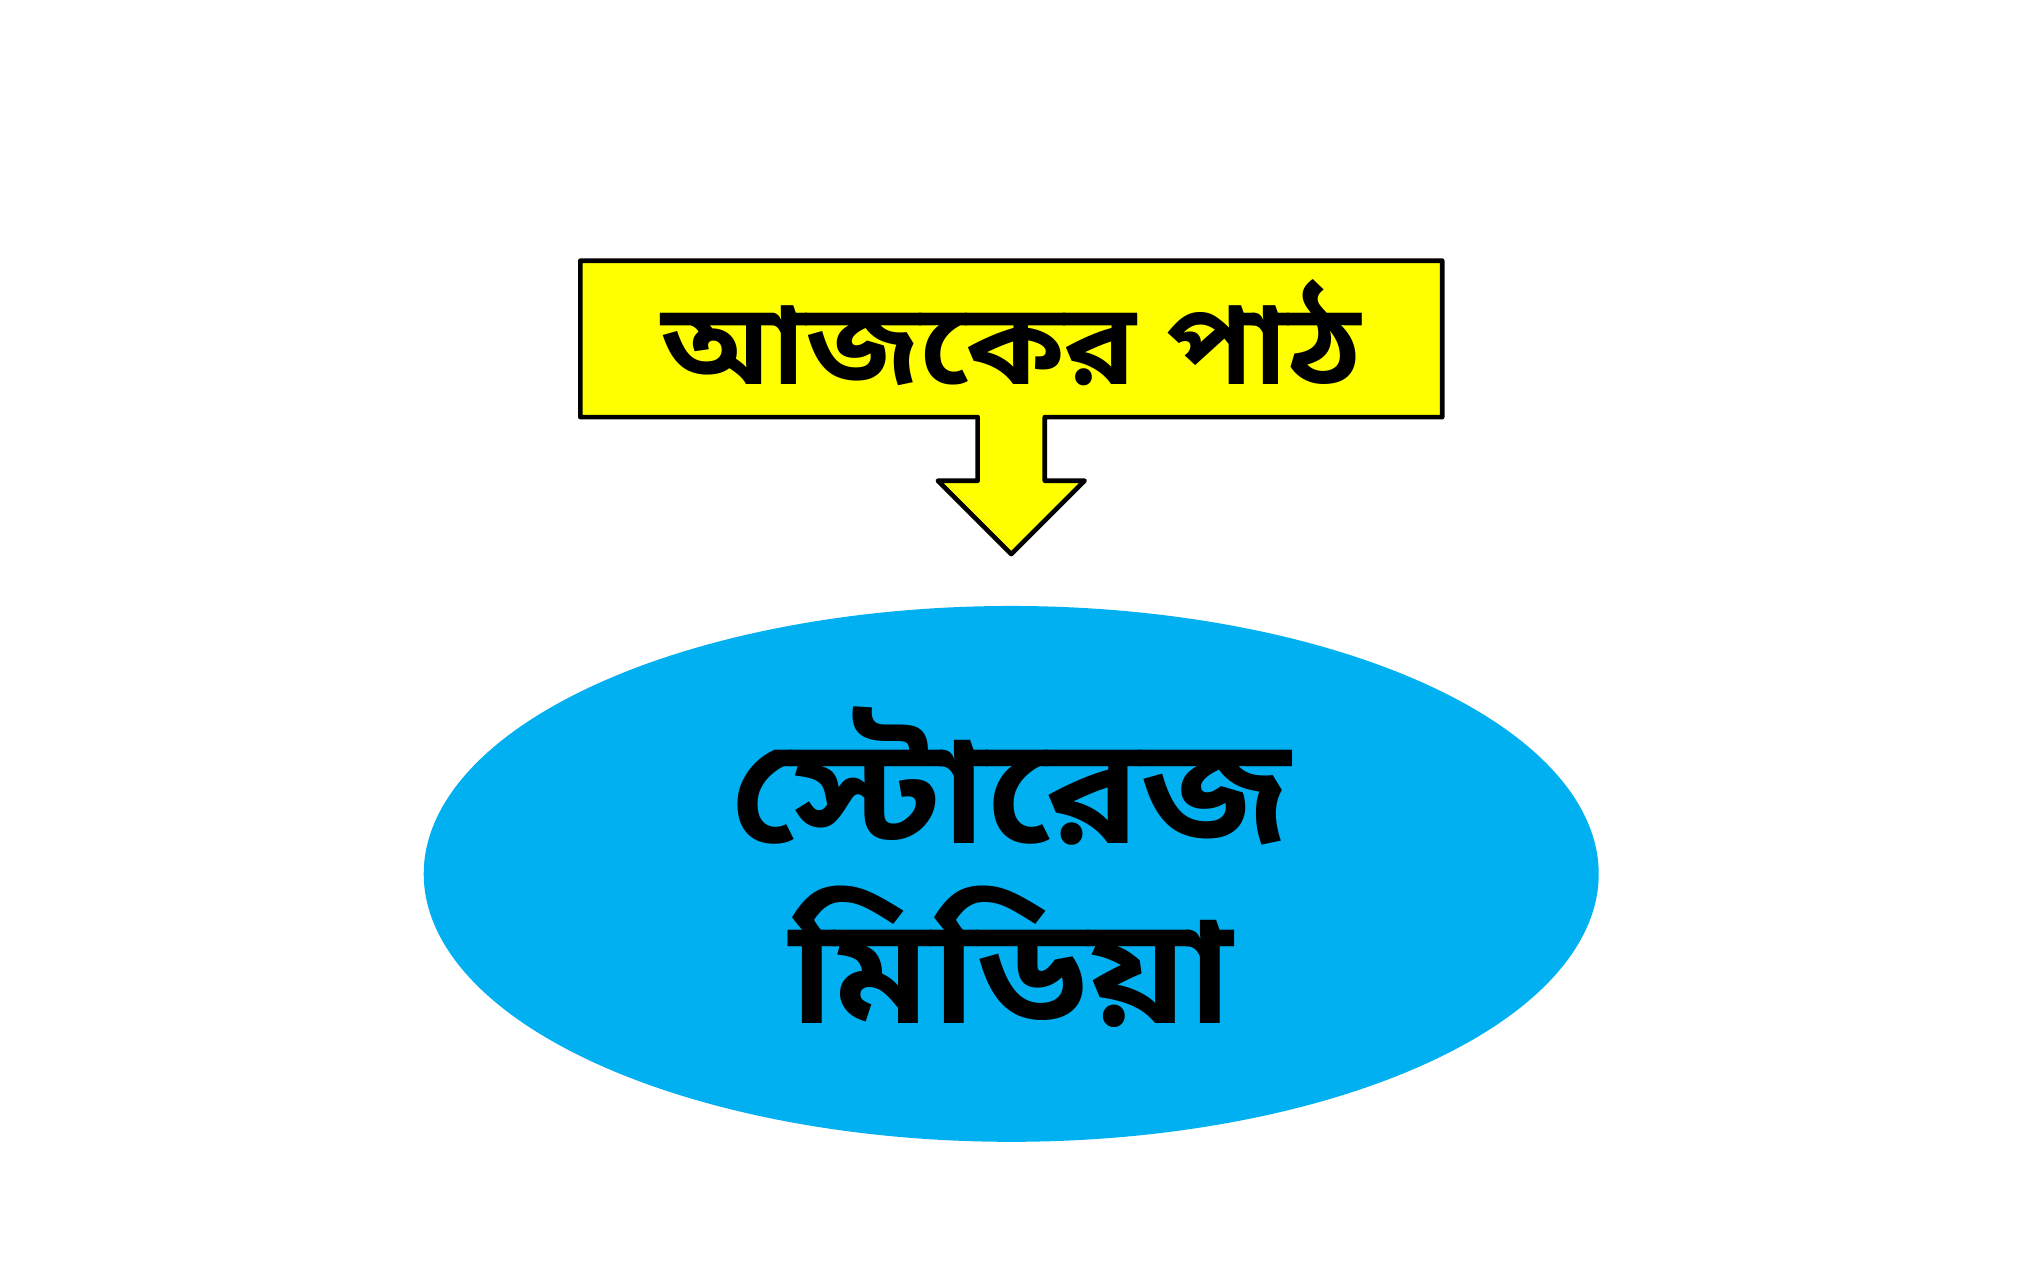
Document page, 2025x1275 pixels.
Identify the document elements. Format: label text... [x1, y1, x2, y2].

text_box স্টোরেজ মিডিয়া [423, 605, 1599, 1142]
text_box আজকের পাঠ [580, 260, 1443, 555]
